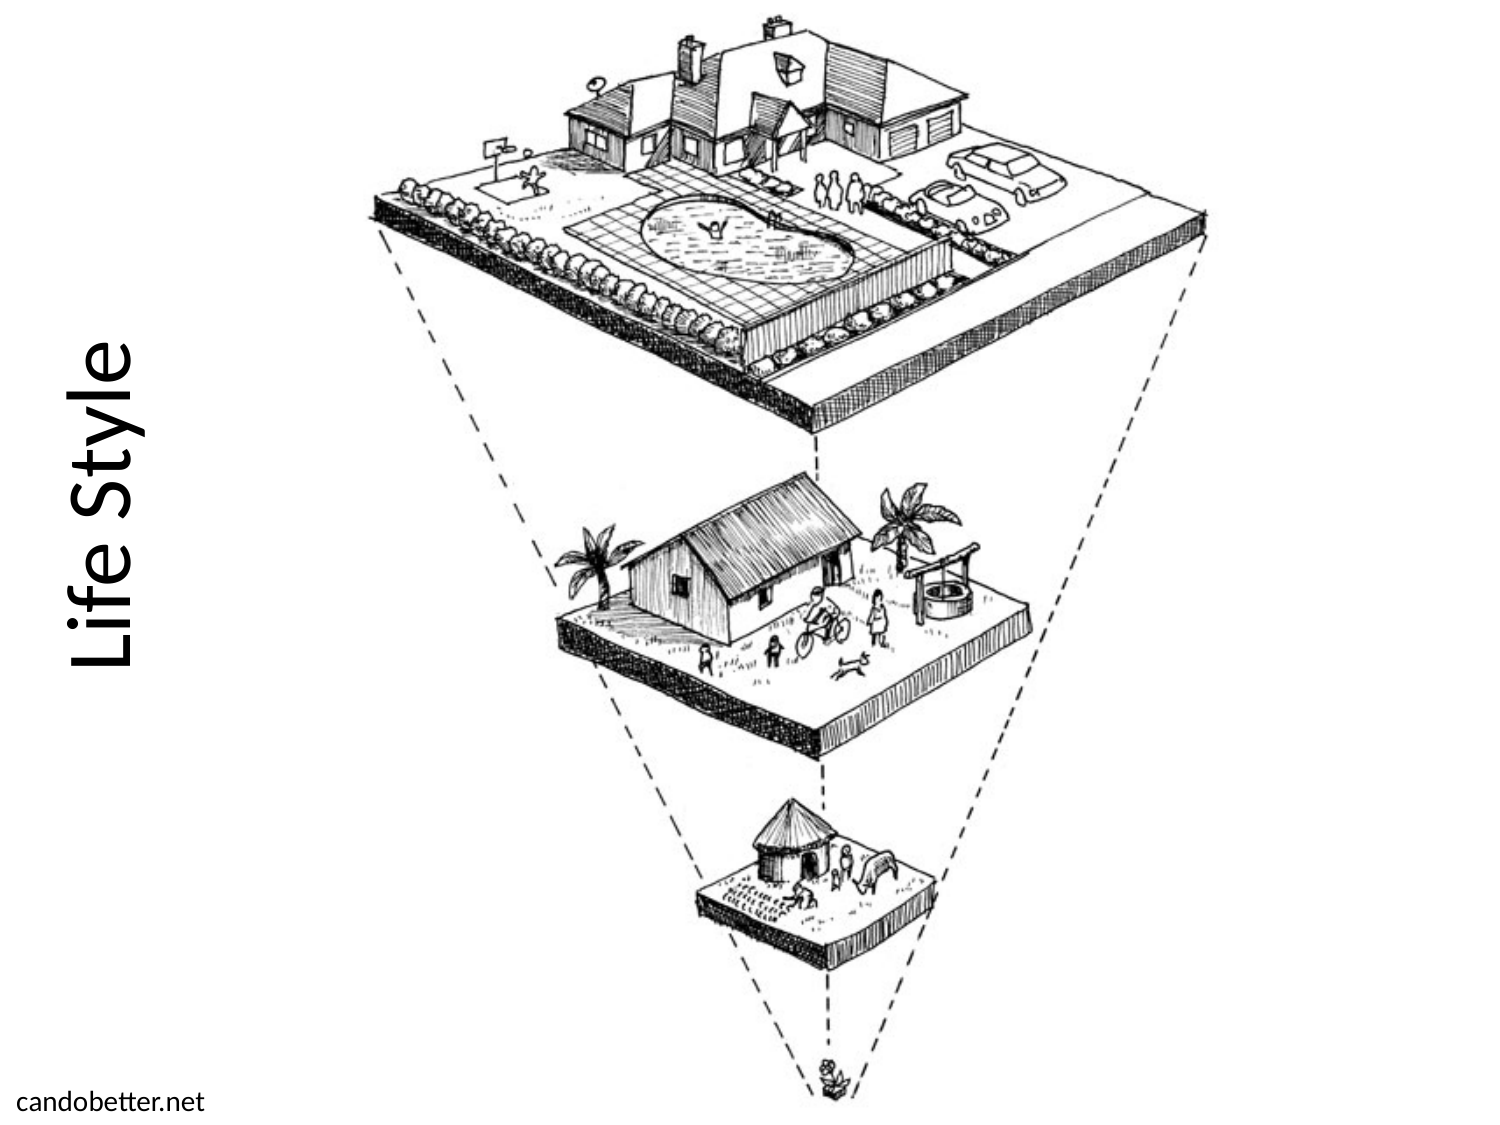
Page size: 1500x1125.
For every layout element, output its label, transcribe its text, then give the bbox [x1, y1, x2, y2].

text_box candobetter.net [1, 1074, 221, 1125]
picture [349, 0, 1227, 1125]
title Life Style [0, 0, 188, 1013]
